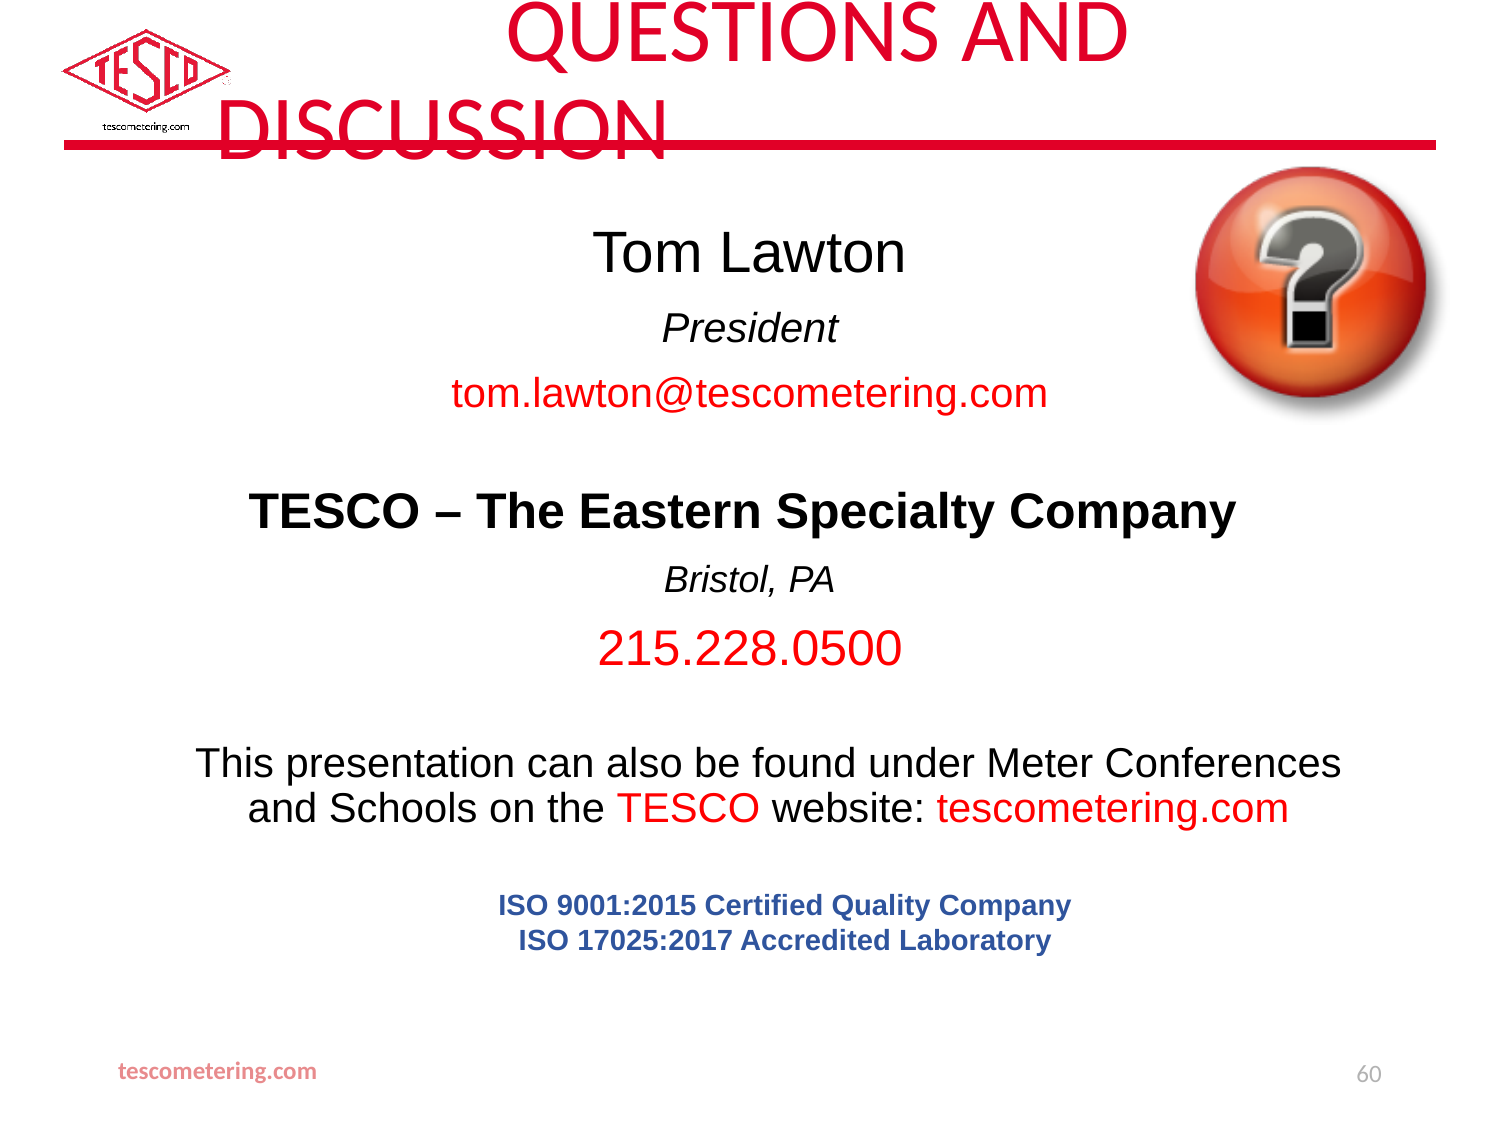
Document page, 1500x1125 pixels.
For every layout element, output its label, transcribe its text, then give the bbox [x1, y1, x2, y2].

list Tom Lawton President tom.lawton@tescometering.com TESCO – The Eastern Specialty Company Bristol, PA 215.228.0500 This presentation can also be found under Meter Conferences and Schools on the TESCO website: tescometering.com [103, 214, 1397, 1010]
title Questions and Discussion [200, 24, 1470, 137]
picture [61, 29, 200, 133]
footer tescometering.com [103, 1039, 610, 1100]
text_box ISO 9001:2015 Certified Quality Company ISO 17025:2017 Accredited Laboratory [154, 879, 1417, 964]
picture [1187, 162, 1450, 425]
slide_number 60 [1059, 1042, 1397, 1103]
